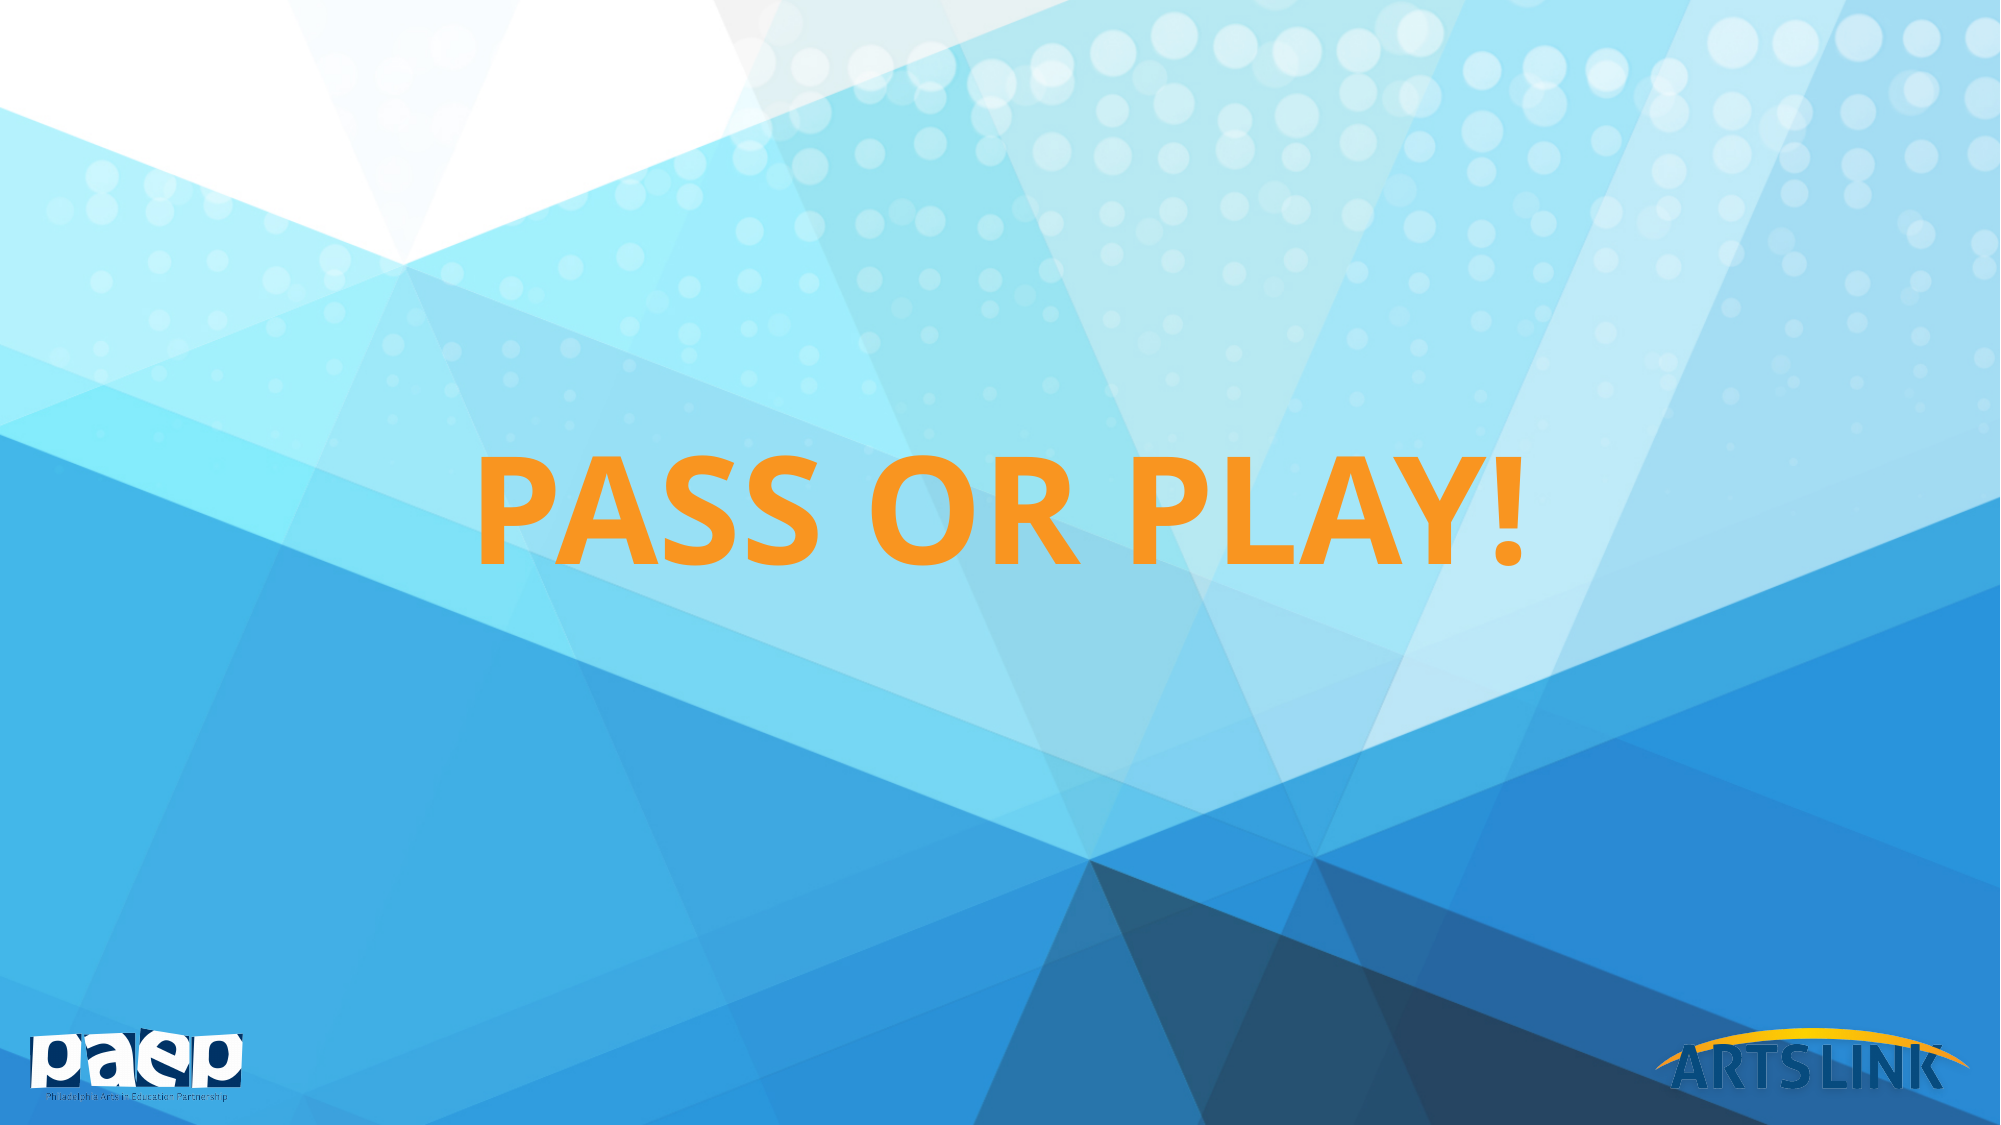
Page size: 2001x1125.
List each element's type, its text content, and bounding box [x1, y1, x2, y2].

picture [1655, 1028, 1970, 1089]
picture [30, 1028, 243, 1102]
title Pass or play! [137, 407, 1863, 625]
